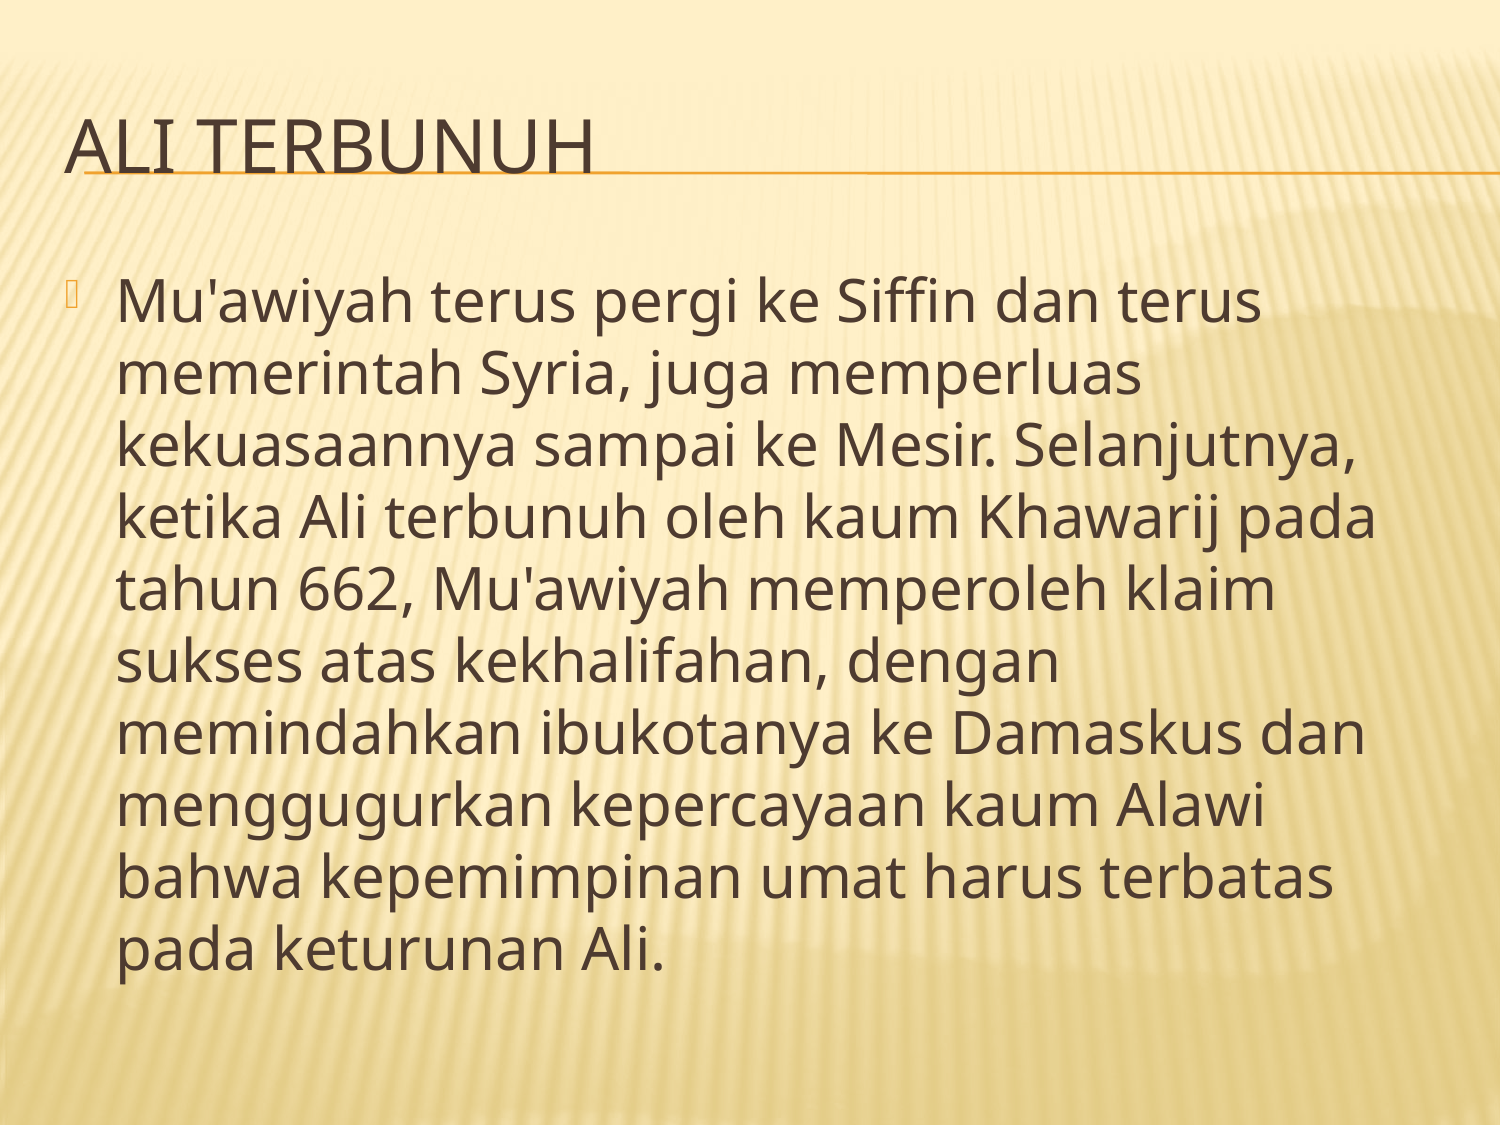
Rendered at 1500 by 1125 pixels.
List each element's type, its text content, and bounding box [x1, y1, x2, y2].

list Mu'awiyah terus pergi ke Siffin dan terus memerintah Syria, juga memperluas kekuasaannya sampai ke Mesir. Selanjutnya, ketika Ali terbunuh oleh kaum Khawarij pada tahun 662, Mu'awiyah memperoleh klaim sukses atas kekhalifahan, dengan memindahkan ibukotanya ke Damaskus dan menggugurkan kepercayaan kaum Alawi bahwa kepemimpinan umat harus terbatas pada keturunan Ali. [50, 254, 1475, 998]
title Ali TERBUNUH [50, 75, 1475, 213]
